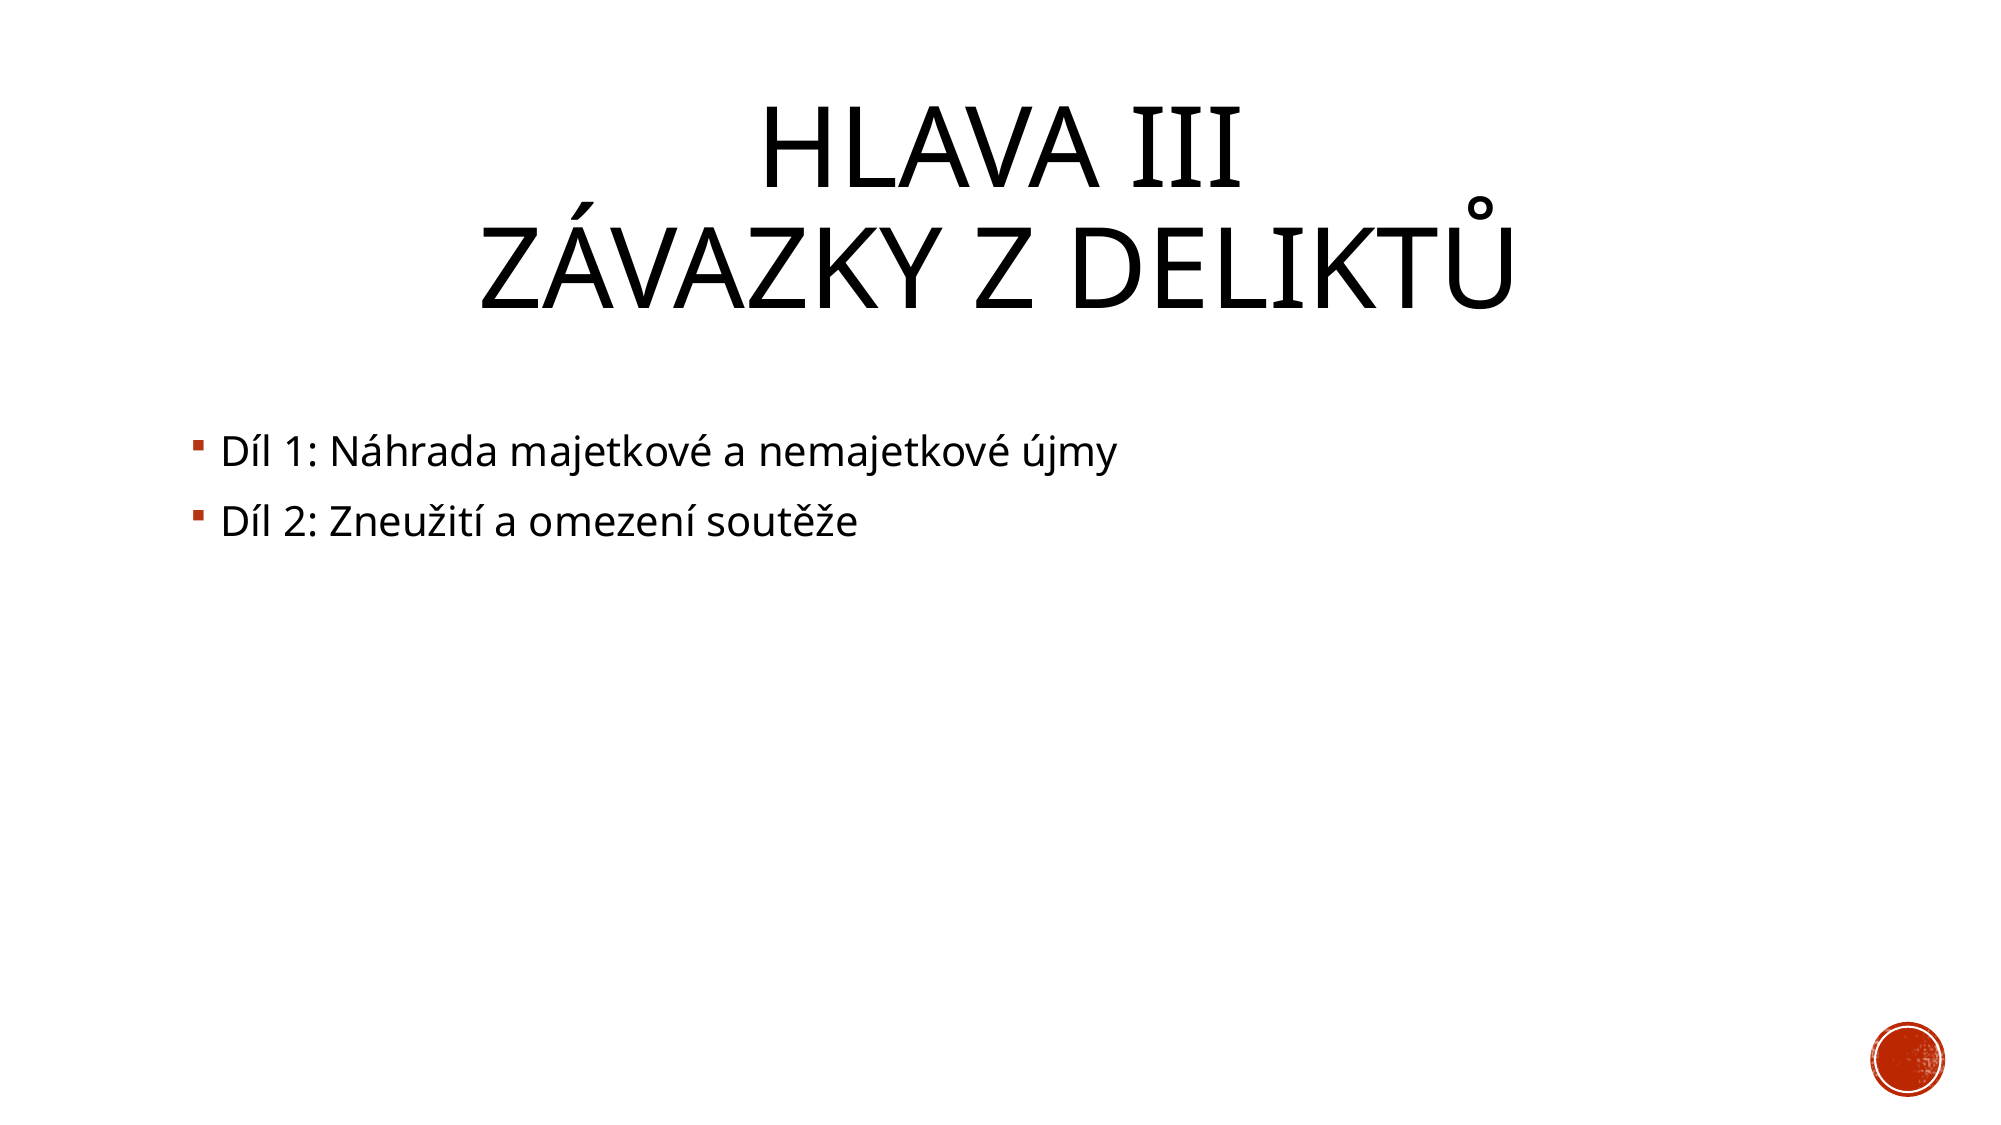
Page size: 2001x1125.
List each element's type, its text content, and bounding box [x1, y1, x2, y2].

list Díl 1: Náhrada majetkové a nemajetkové újmy Díl 2: Zneužití a omezení soutěže [175, 348, 1826, 1013]
title Hlava III Závazky z deliktů [175, 79, 1826, 344]
